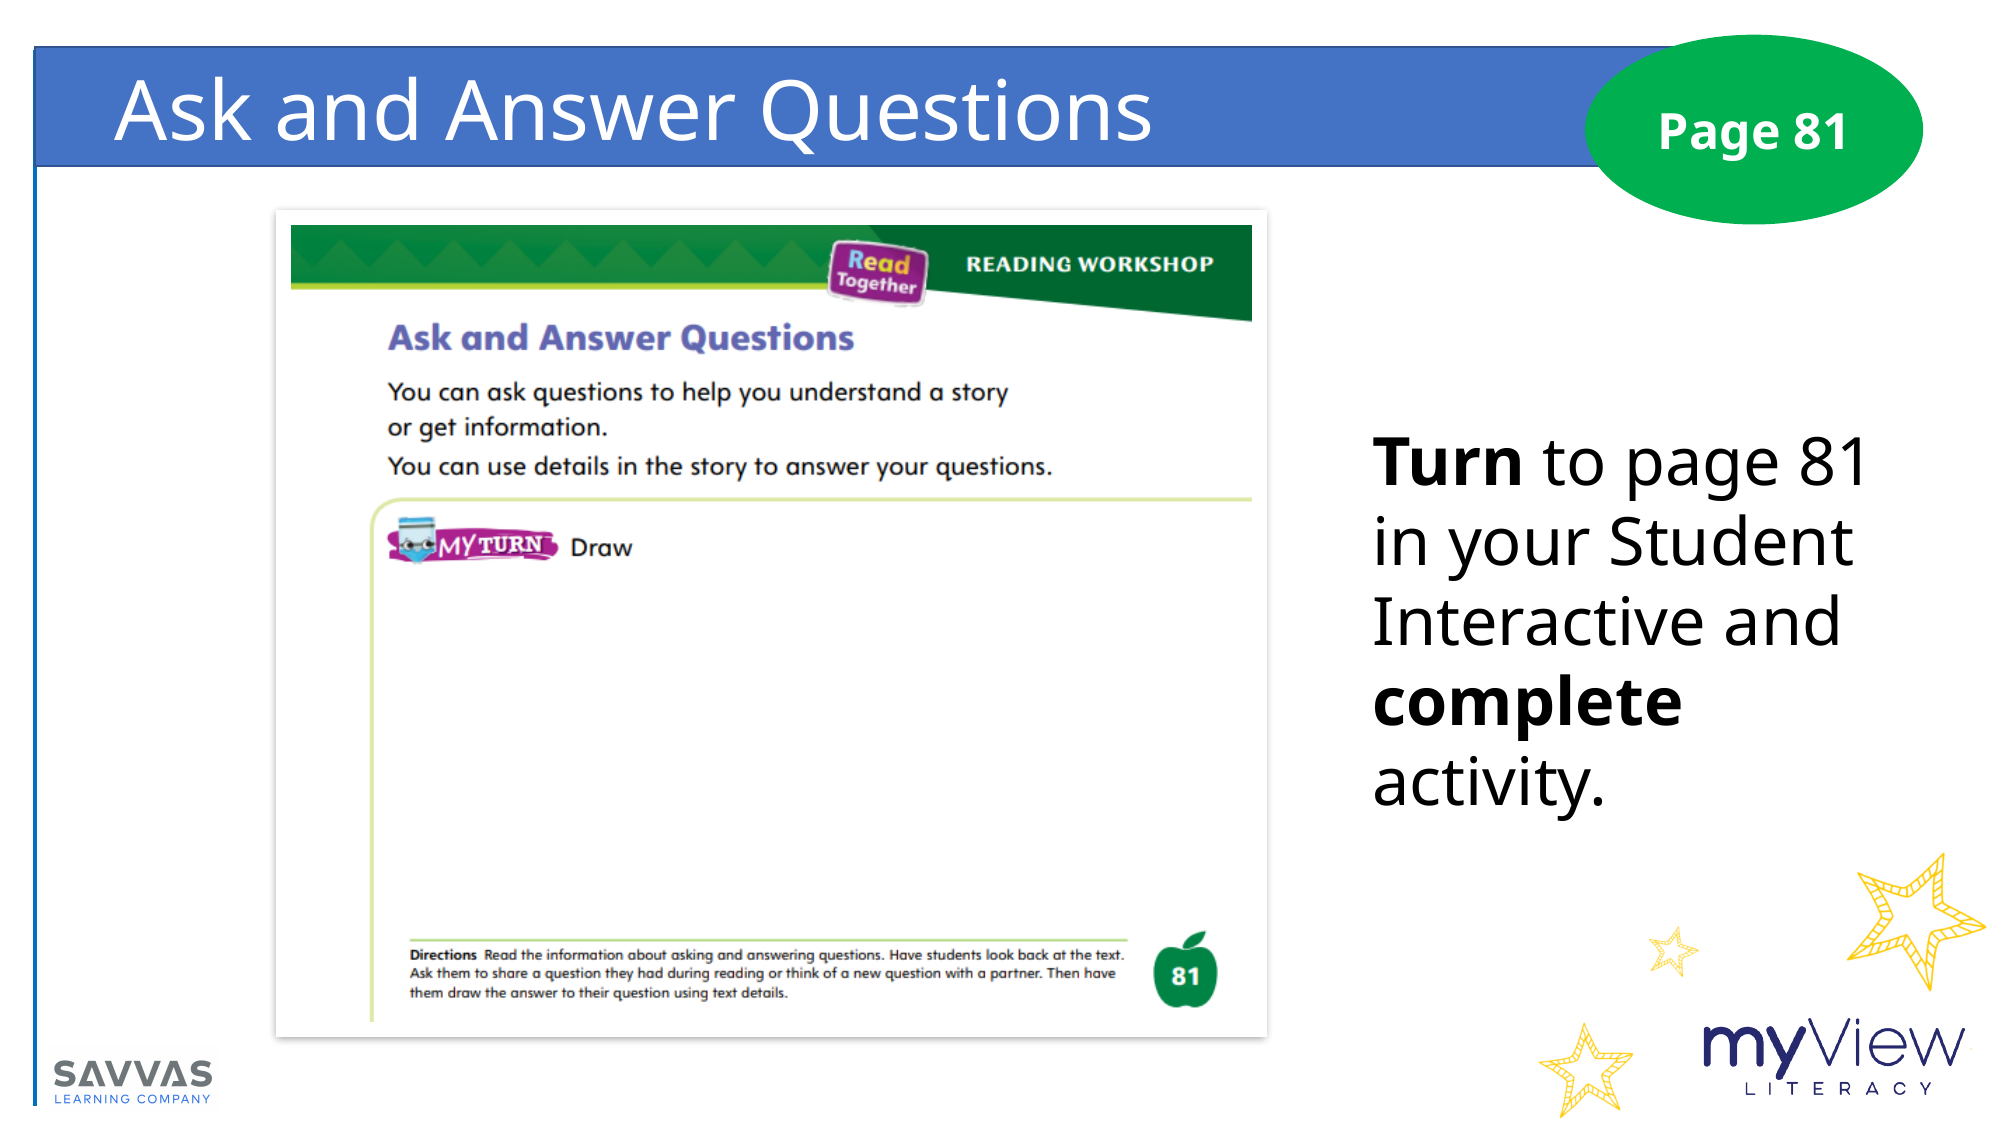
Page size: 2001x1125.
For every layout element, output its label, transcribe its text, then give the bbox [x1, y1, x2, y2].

text_box Page 81 [1585, 34, 1924, 225]
text_box Turn to page 81 in your Student Interactive and complete activity. [1357, 403, 1897, 834]
picture [48, 1043, 220, 1113]
picture [1509, 814, 2000, 1125]
picture [290, 224, 1253, 1023]
text_box Ask and Answer Questions [34, 46, 1670, 167]
